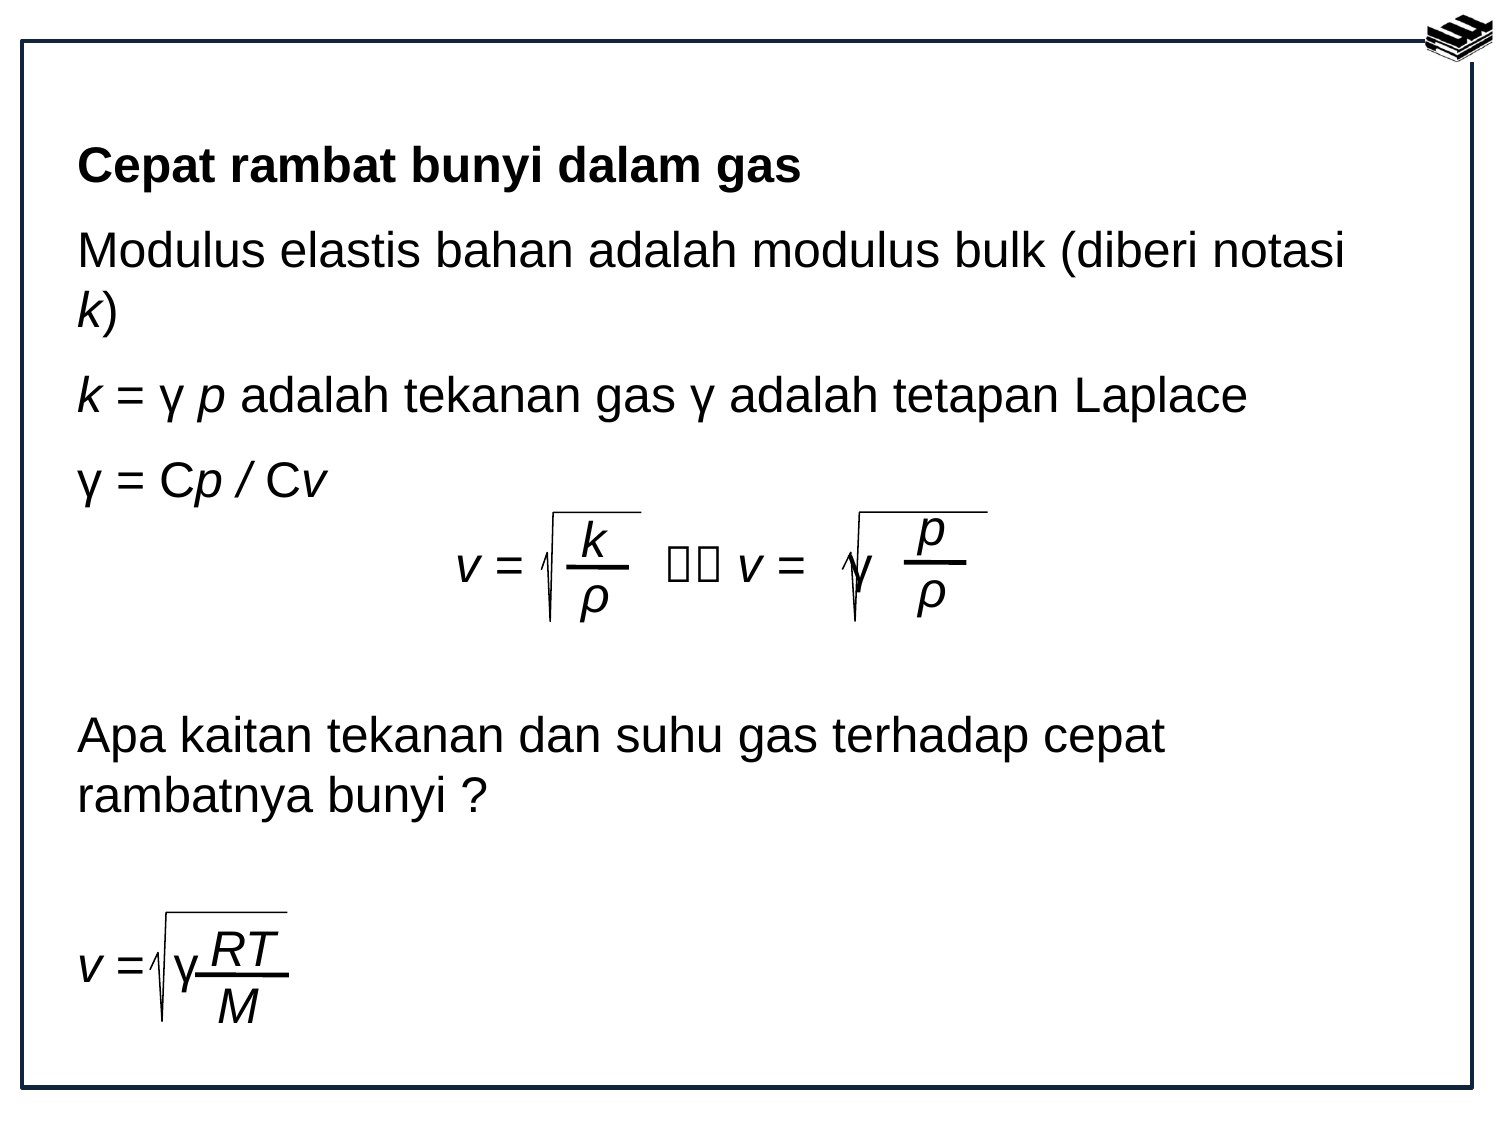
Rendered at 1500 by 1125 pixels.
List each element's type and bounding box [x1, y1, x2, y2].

text_box [62, 124, 1401, 1067]
picture [1425, 11, 1493, 62]
